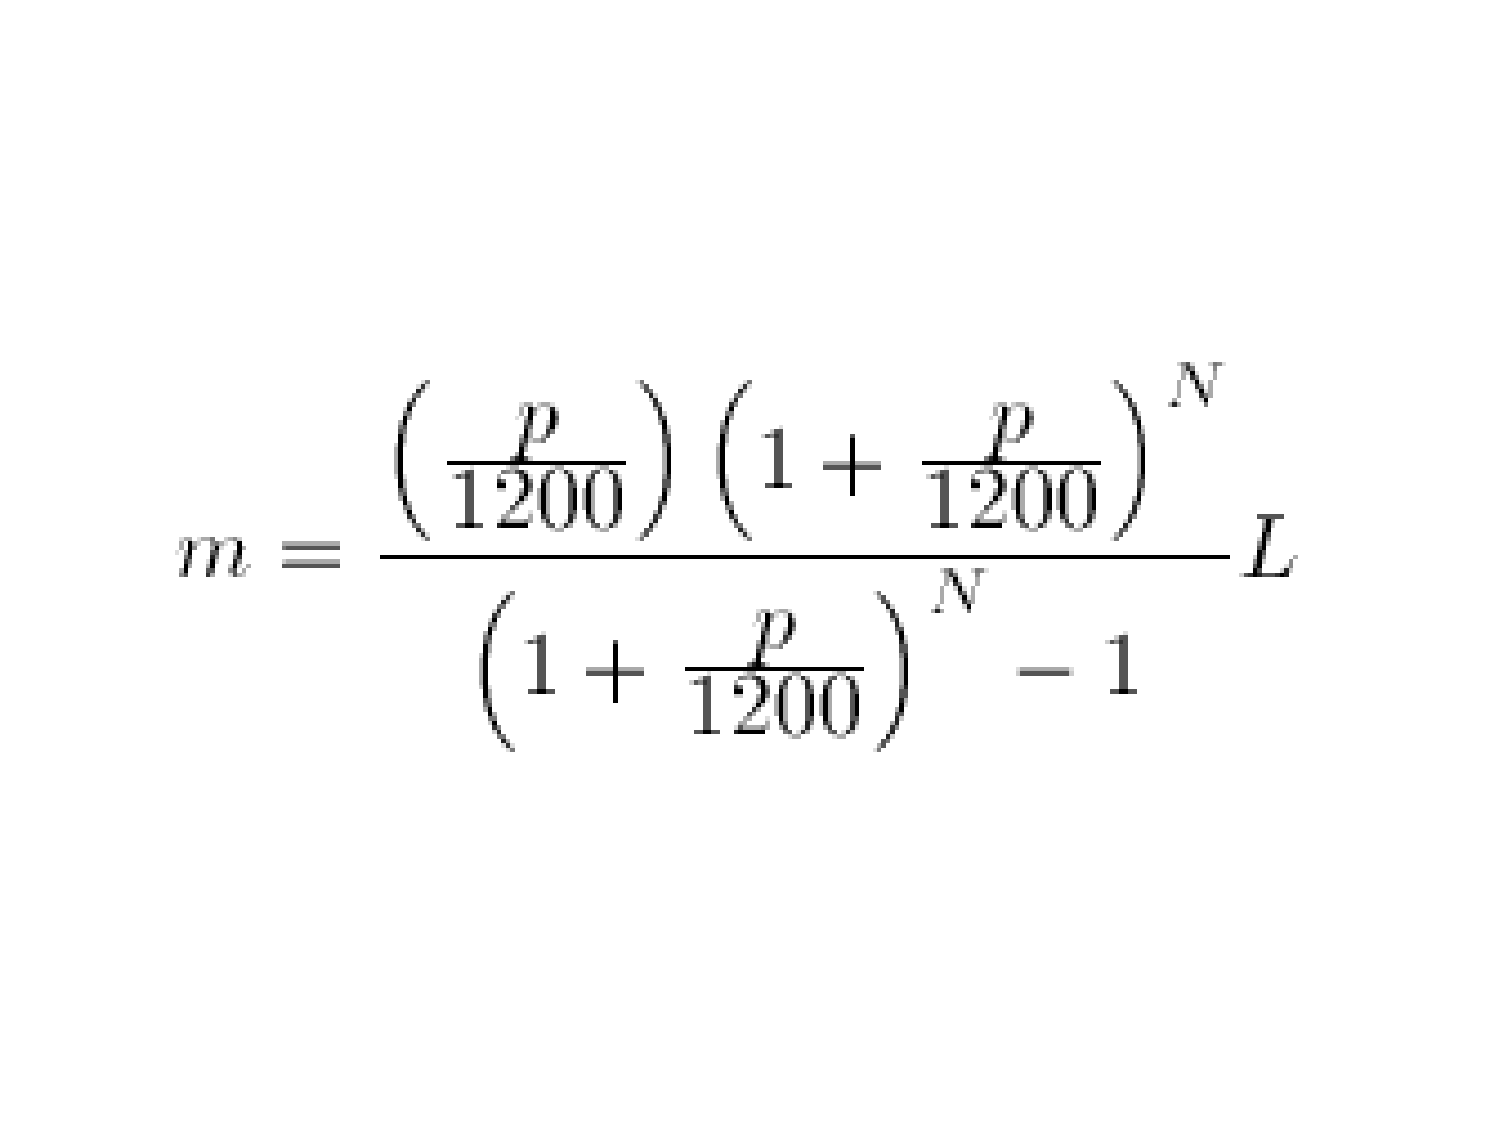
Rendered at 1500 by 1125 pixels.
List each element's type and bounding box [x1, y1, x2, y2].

picture [98, 349, 1402, 776]
